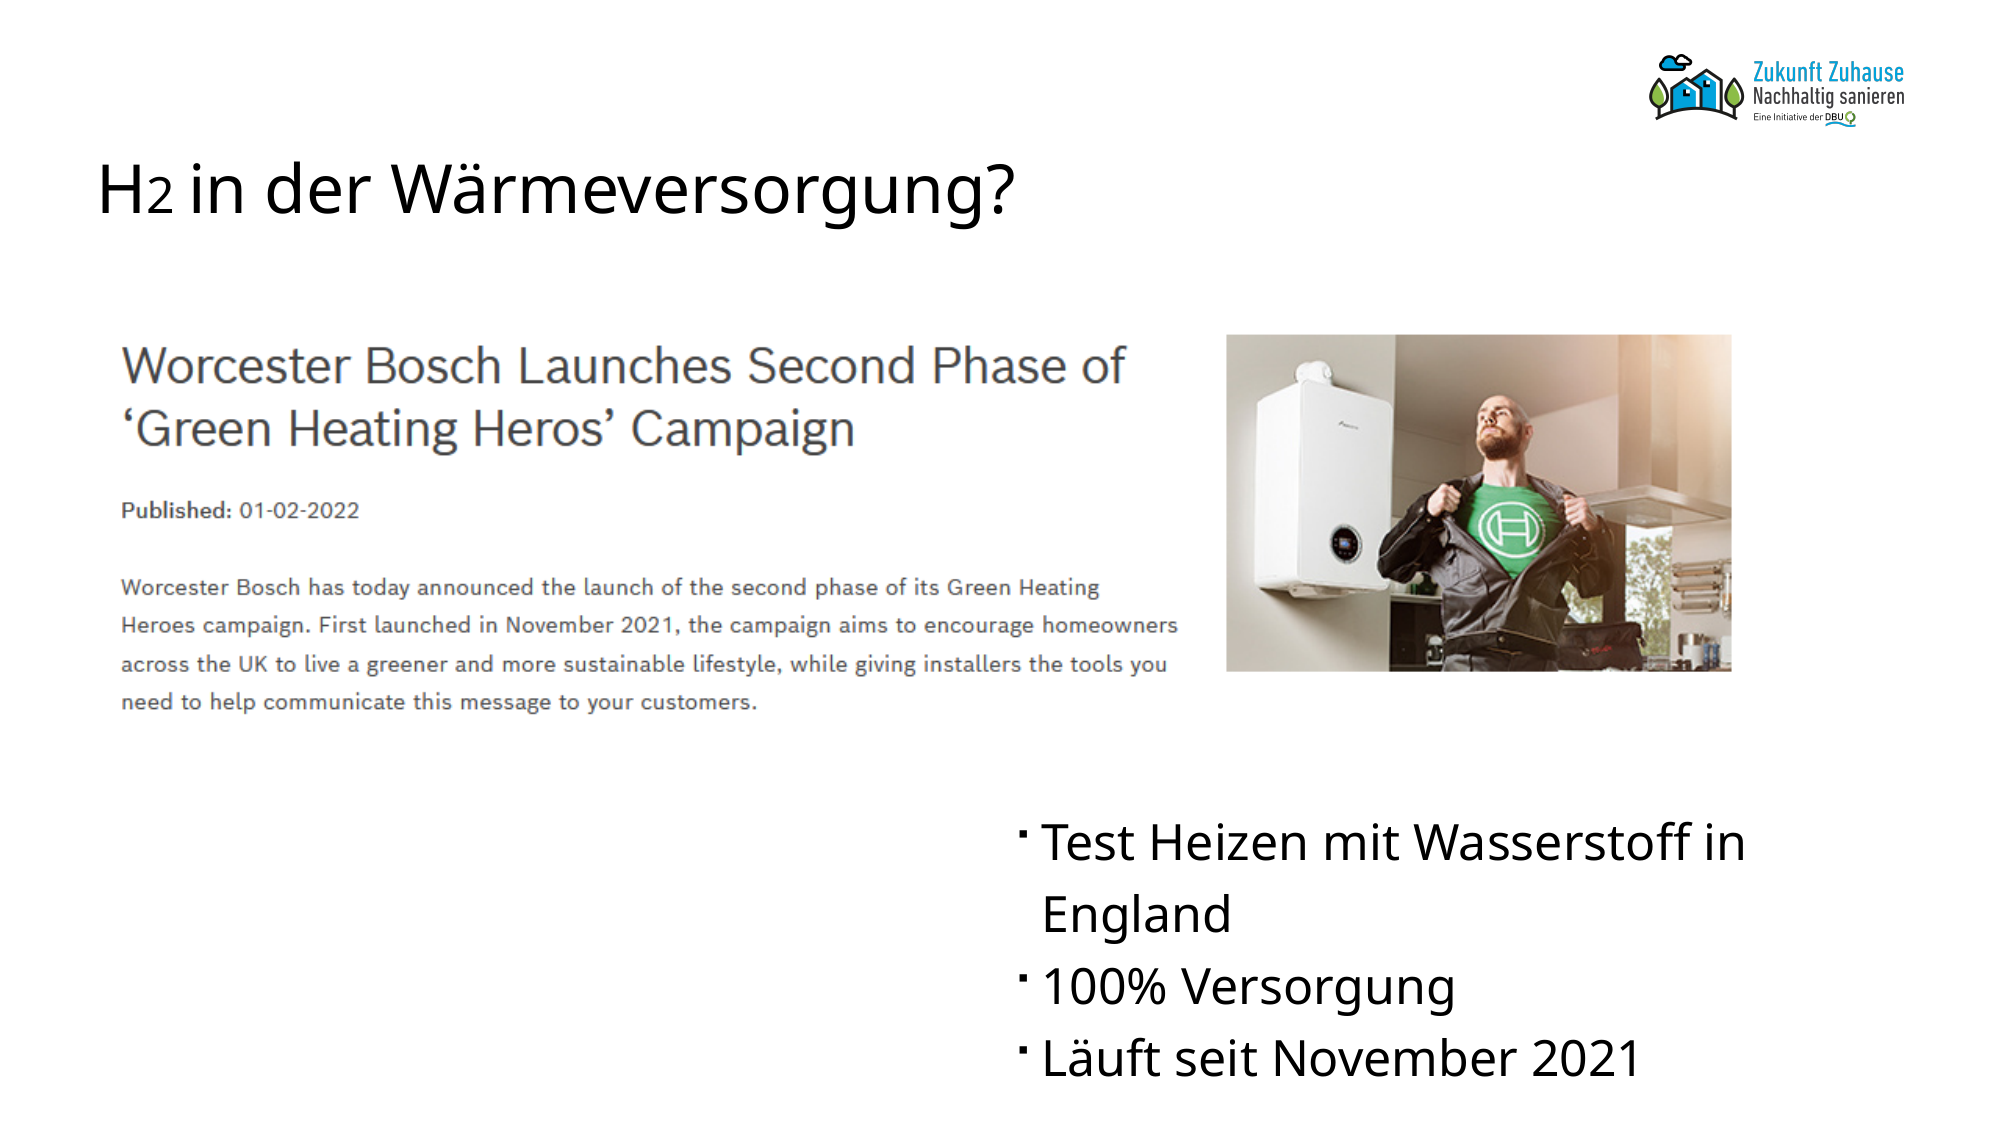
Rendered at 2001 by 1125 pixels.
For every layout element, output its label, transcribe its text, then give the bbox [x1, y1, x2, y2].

picture [96, 302, 1821, 730]
list Test Heizen mit Wasserstoff in England 100% Versorgung Läuft seit November 2021 [1011, 798, 1904, 1094]
picture [1649, 54, 1904, 127]
title H2 in der Wärmeversorgung? [96, 154, 1904, 303]
